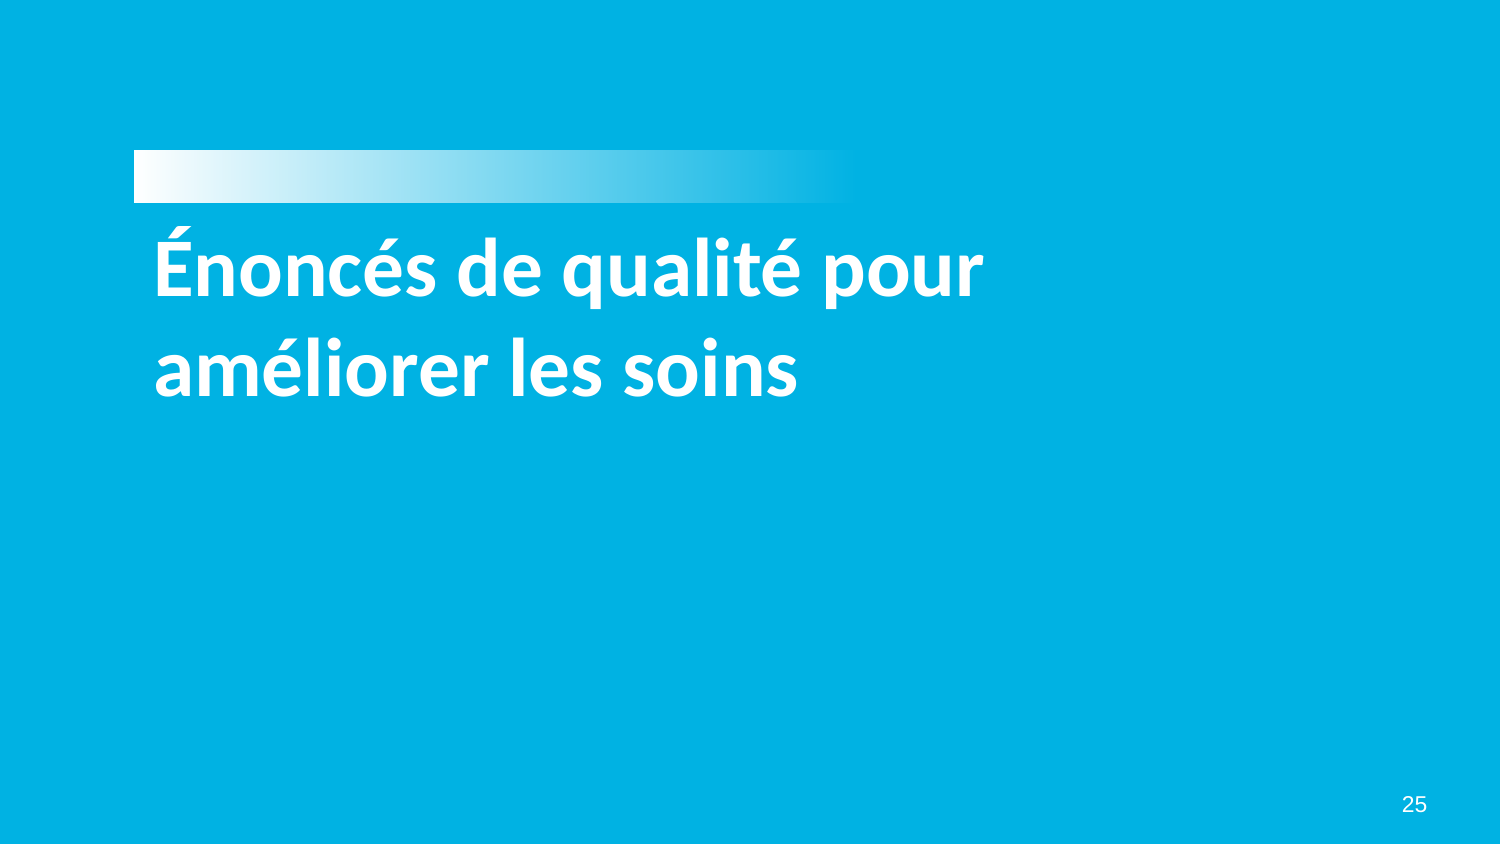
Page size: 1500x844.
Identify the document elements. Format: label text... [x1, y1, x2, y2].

title Énoncés de qualité pour améliorer les soins [138, 205, 1010, 518]
